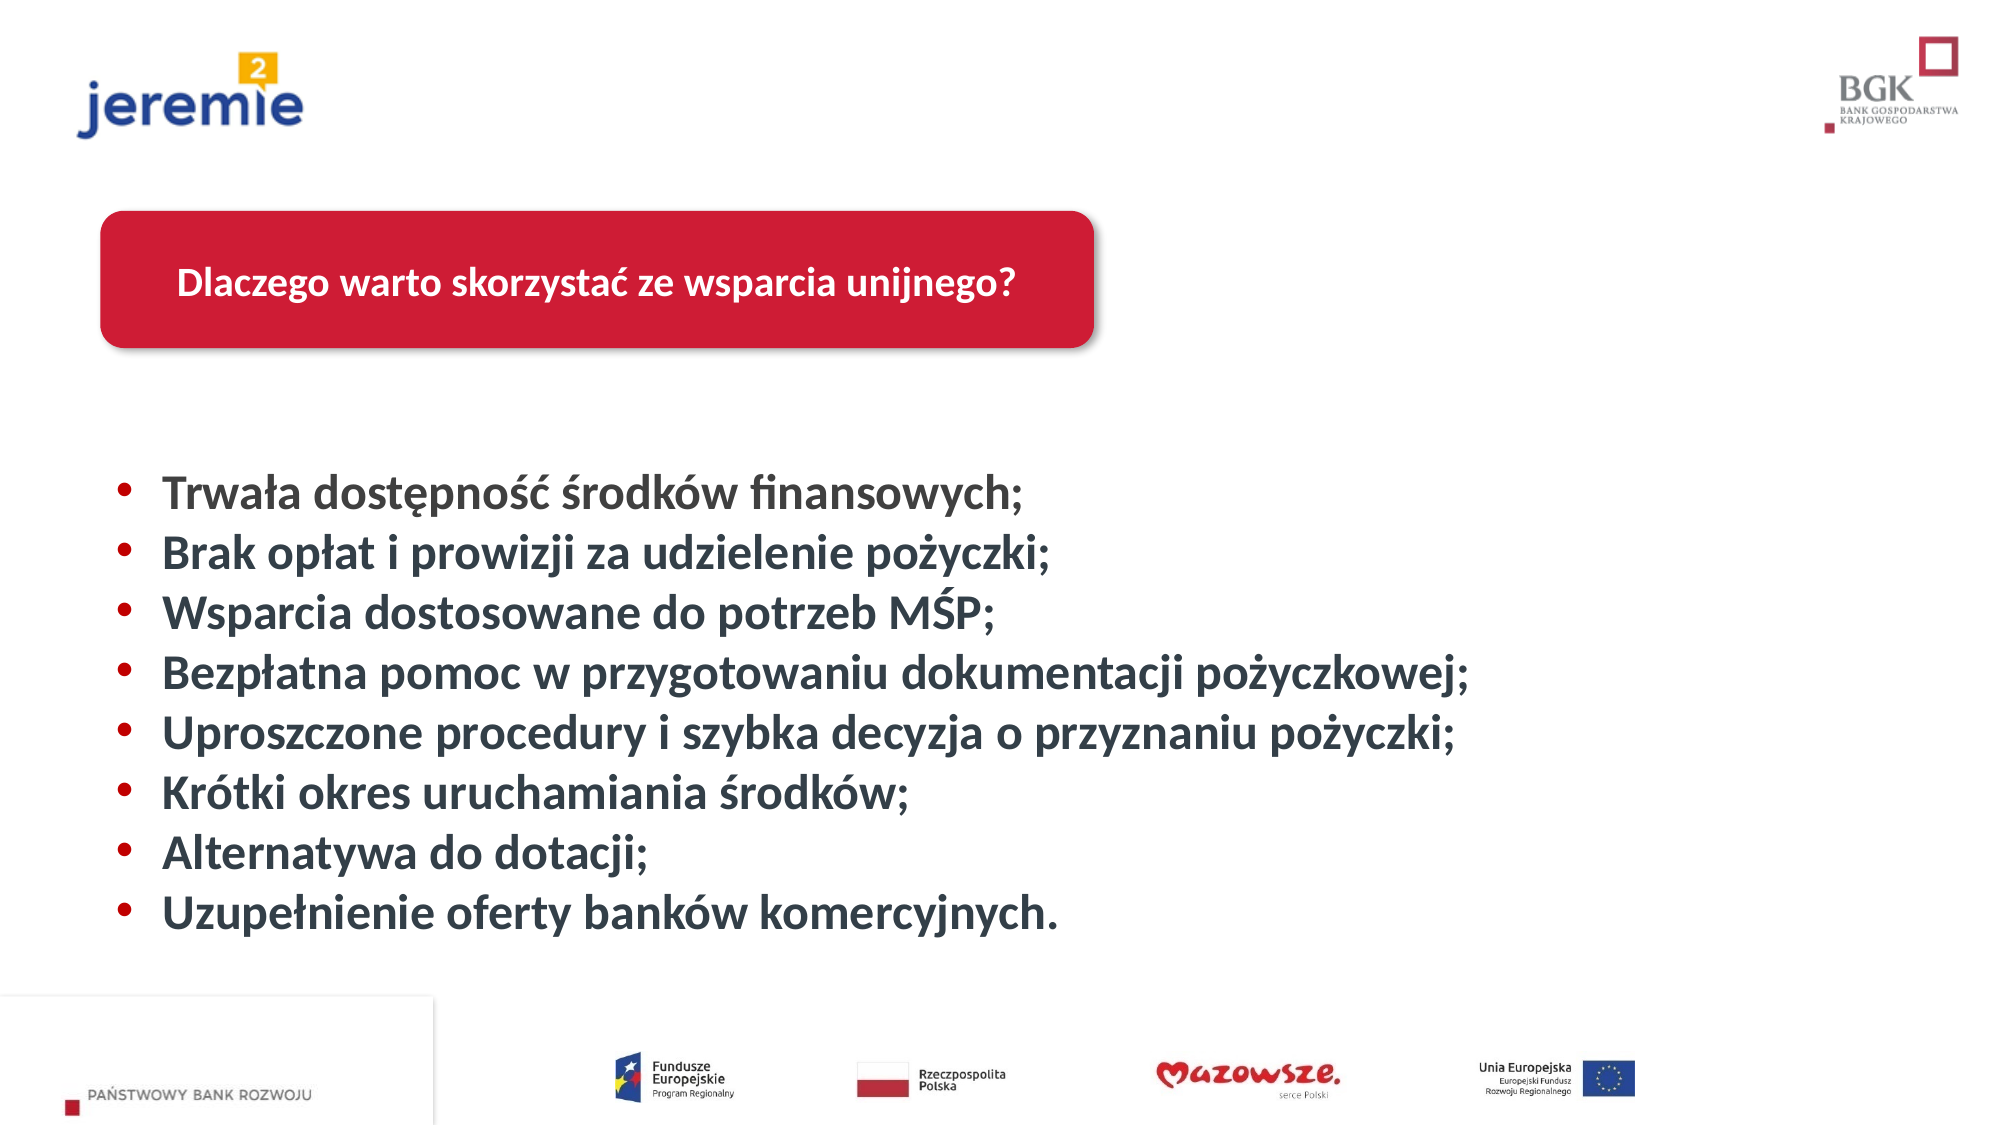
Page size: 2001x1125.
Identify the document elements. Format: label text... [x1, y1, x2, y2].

picture [29, 1068, 335, 1125]
picture [614, 1051, 1635, 1103]
picture [1815, 27, 1968, 143]
text_box Trwała dostępność środków finansowych; Brak opłat i prowizji za udzielenie pożyczki; Wsparcia dostosowane do potrzeb MŚP; Bezpłatna pomoc w przygotowaniu dokumentacji pożyczkowej; Uproszczone procedury i szybka decyzja o przyznaniu pożyczki; Krótki okres uruchamiania środków; Alternatywa do dotacji; Uzupełnienie oferty banków komercyjnych. [101, 451, 1661, 992]
text_box Dlaczego warto skorzystać ze wsparcia unijnego? [100, 210, 1094, 349]
picture [69, 30, 331, 144]
text_box [101, 211, 1865, 384]
